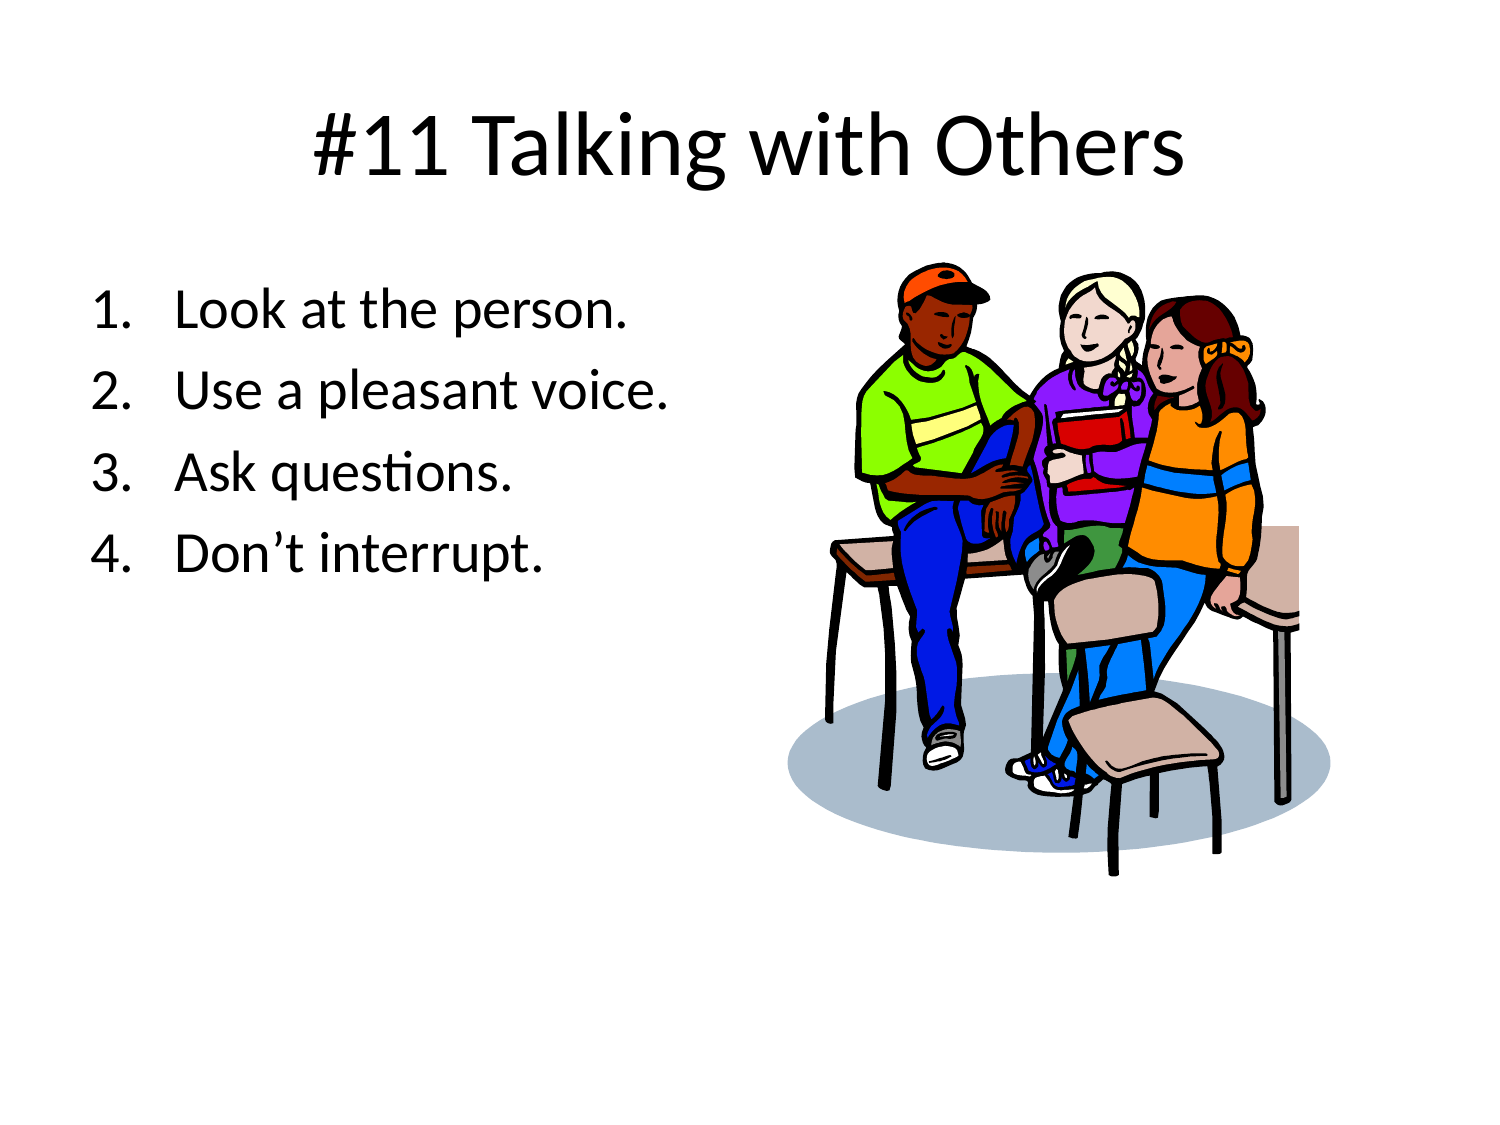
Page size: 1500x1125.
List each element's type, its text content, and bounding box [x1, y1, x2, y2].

title #11 Talking with Others [75, 45, 1425, 233]
picture [787, 262, 1331, 879]
list Look at the person. Use a pleasant voice. Ask questions. Don’t interrupt. [75, 262, 738, 1005]
